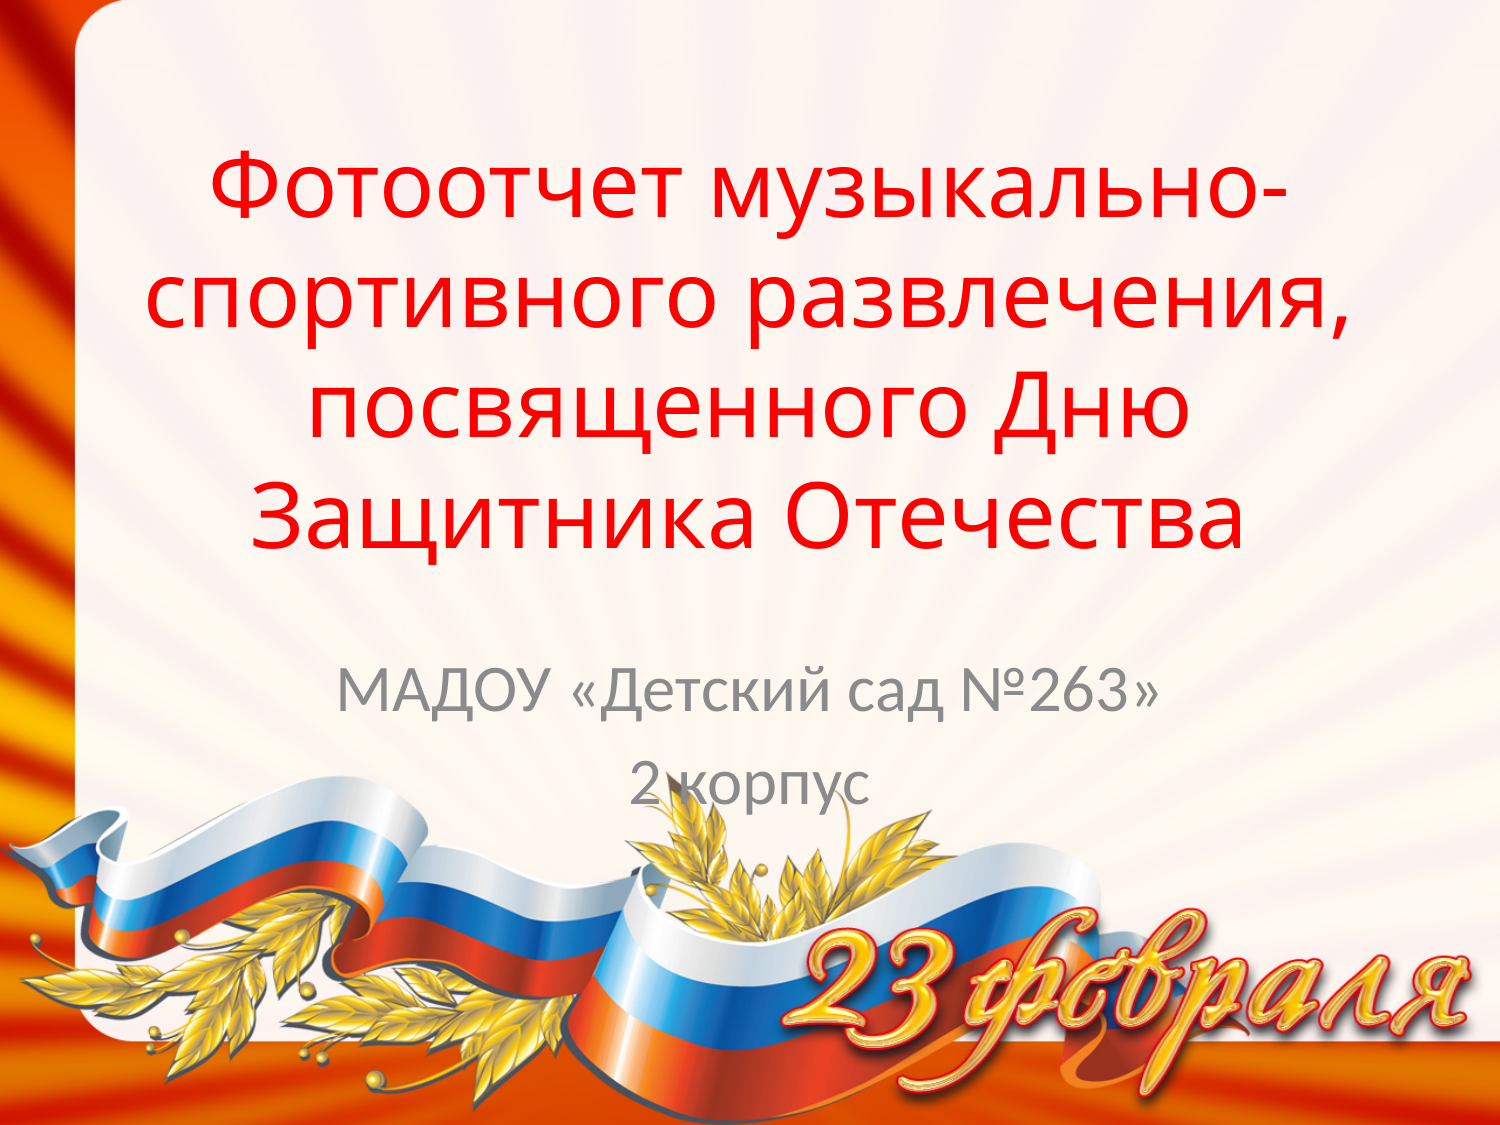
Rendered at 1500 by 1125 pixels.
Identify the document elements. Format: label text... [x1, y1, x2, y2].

picture [0, 0, 1500, 1125]
subtitle МАДОУ «Детский сад №263» 2 корпус [225, 637, 1275, 925]
title Фотоотчет музыкально-спортивного развлечения, посвященного Дню Защитника Отечества [112, 101, 1388, 591]
